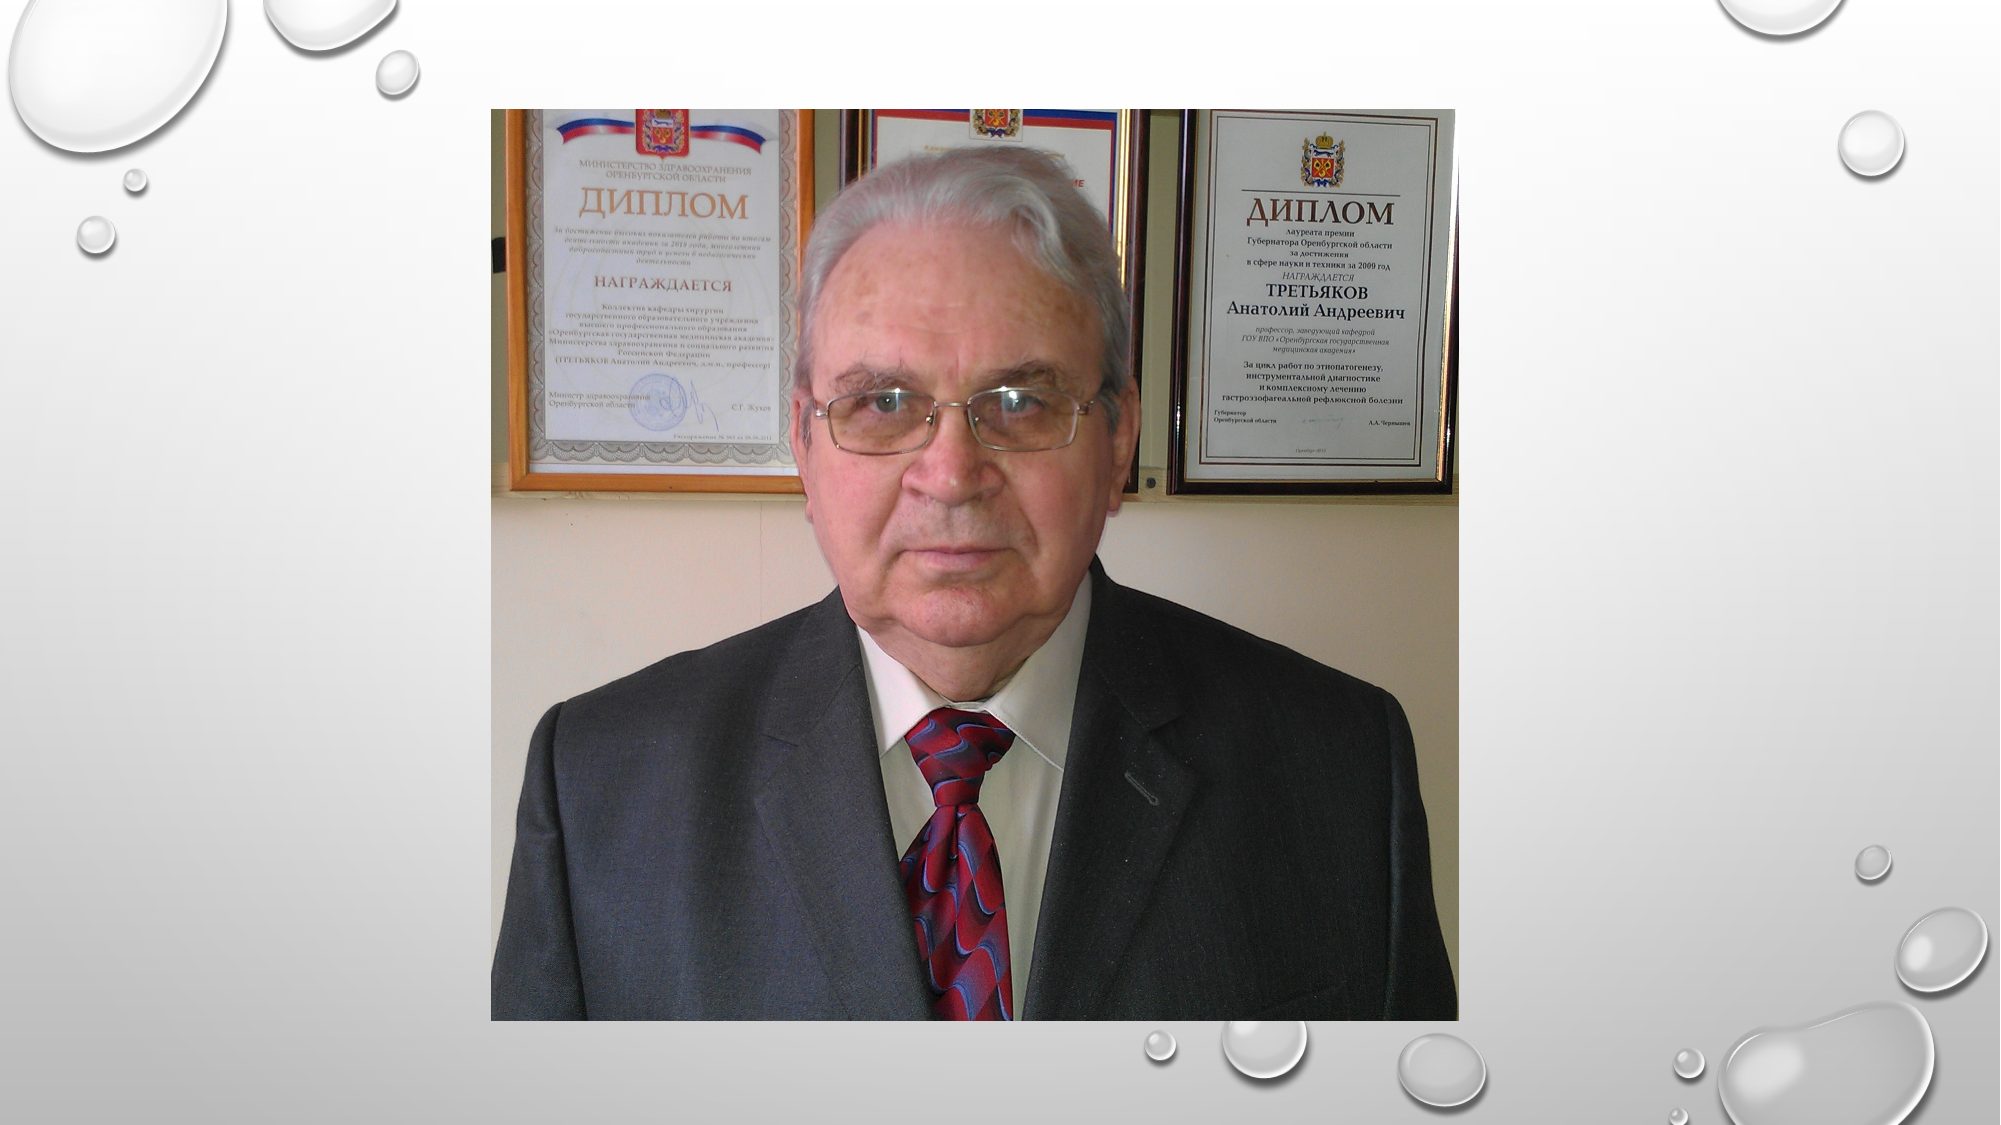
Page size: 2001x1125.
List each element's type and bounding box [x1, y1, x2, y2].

list [491, 108, 1459, 1021]
picture [0, 0, 2000, 1125]
